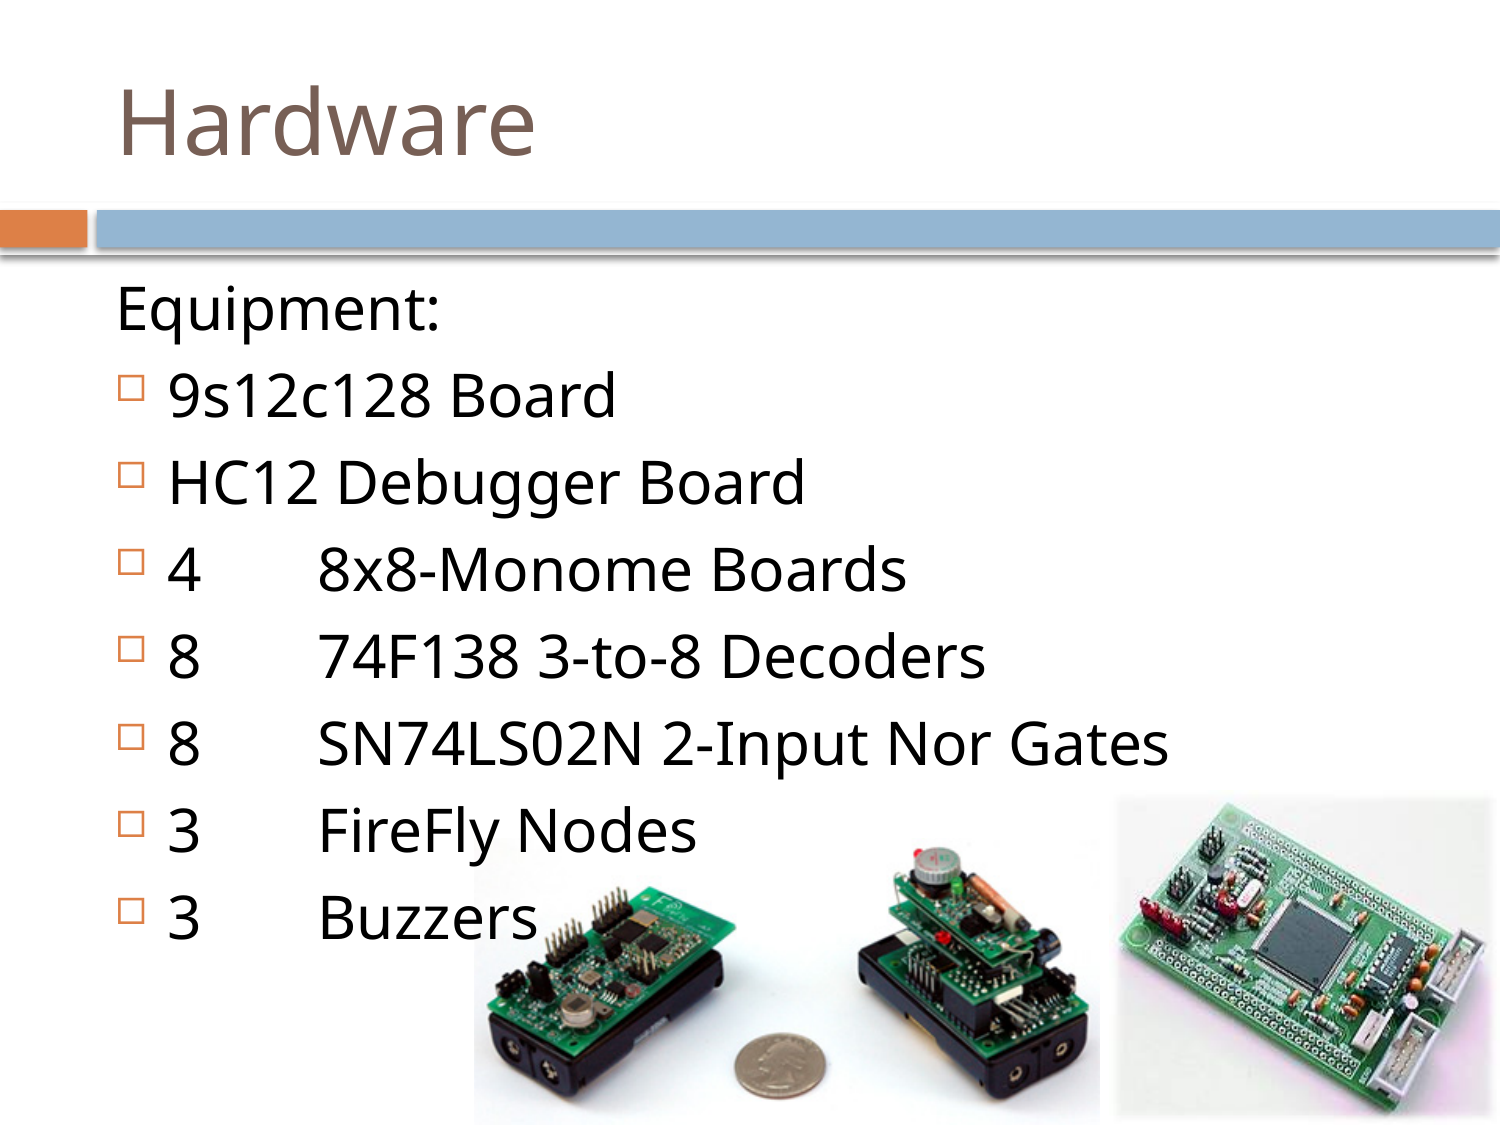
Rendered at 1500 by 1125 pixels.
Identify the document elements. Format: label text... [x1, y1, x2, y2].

picture [1109, 790, 1500, 1125]
title Hardware [100, 37, 1438, 200]
picture [474, 838, 1101, 1125]
list Equipment: 9s12c128 Board HC12 Debugger Board 4 8x8-Monome Boards 8 74F138 3-to-8 Decoders 8 SN74LS02N 2-Input Nor Gates 3 FireFly Nodes 3 Buzzers [100, 262, 1438, 1000]
